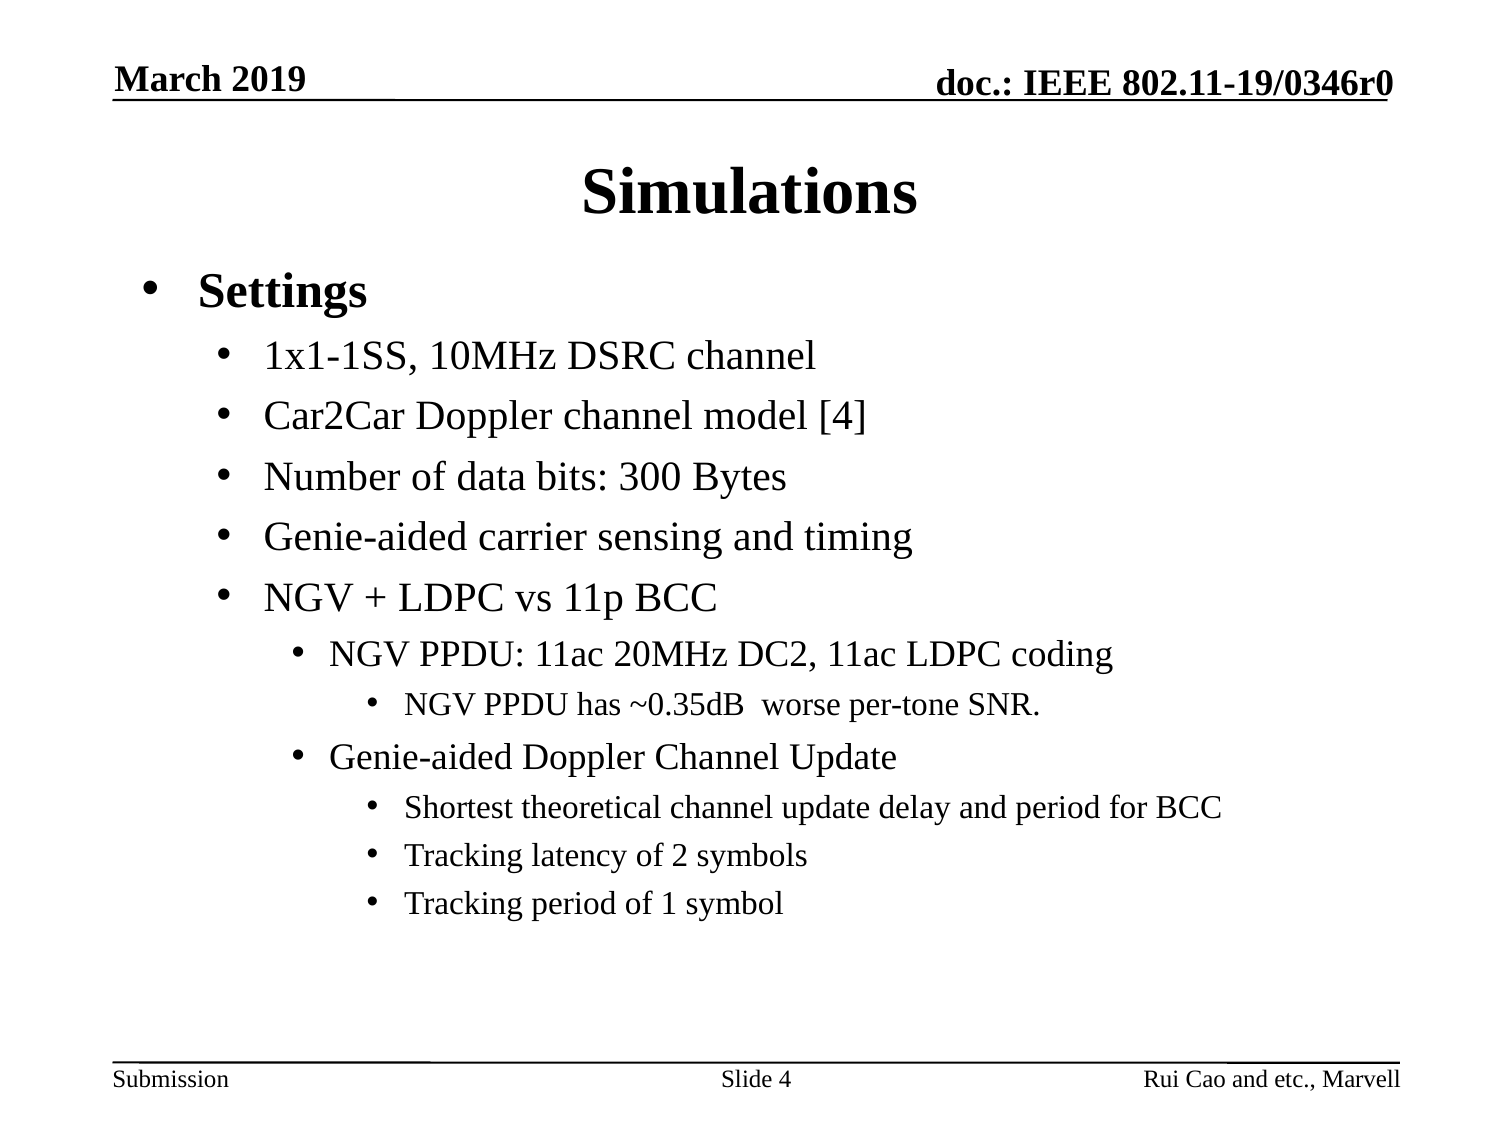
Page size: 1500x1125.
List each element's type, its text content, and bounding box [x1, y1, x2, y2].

list Settings 1x1-1SS, 10MHz DSRC channel Car2Car Doppler channel model [4] Number of data bits: 300 Bytes Genie-aided carrier sensing and timing NGV + LDPC vs 11p BCC NGV PPDU: 11ac 20MHz DC2, 11ac LDPC coding NGV PPDU has ~0.35dB worse per-tone SNR. Genie-aided Doppler Channel Update Shortest theoretical channel update delay and period for BCC Tracking latency of 2 symbols Tracking period of 1 symbol [126, 249, 1413, 1050]
slide_number Slide 4 [712, 1061, 800, 1123]
footer Rui Cao and etc., Marvell [878, 1061, 1402, 1093]
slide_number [114, 54, 423, 100]
title Simulations [112, 99, 1388, 275]
